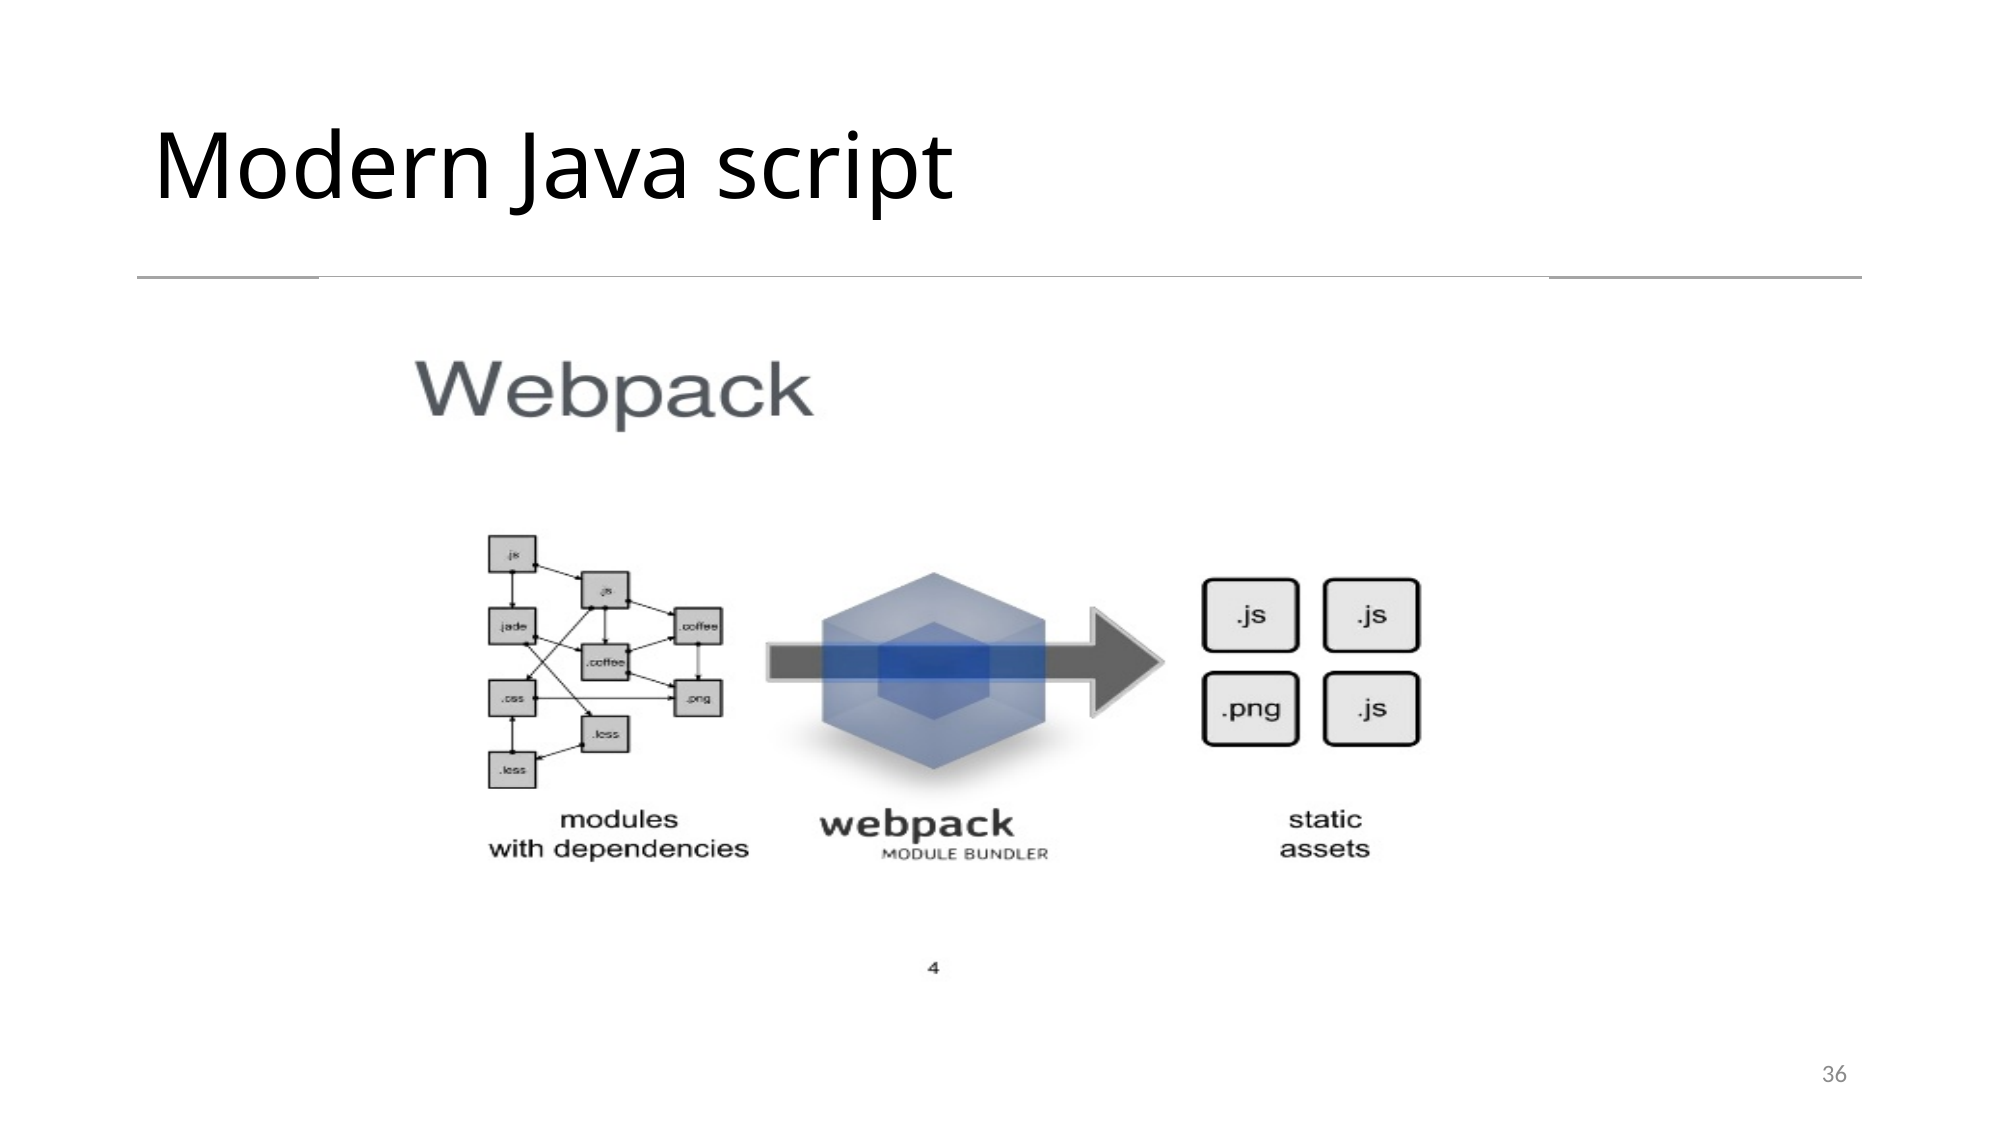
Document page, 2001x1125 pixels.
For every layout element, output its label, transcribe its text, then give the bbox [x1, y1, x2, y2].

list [319, 277, 1549, 992]
title Modern Java script [137, 59, 1863, 278]
slide_number 36 [1412, 1042, 1863, 1103]
